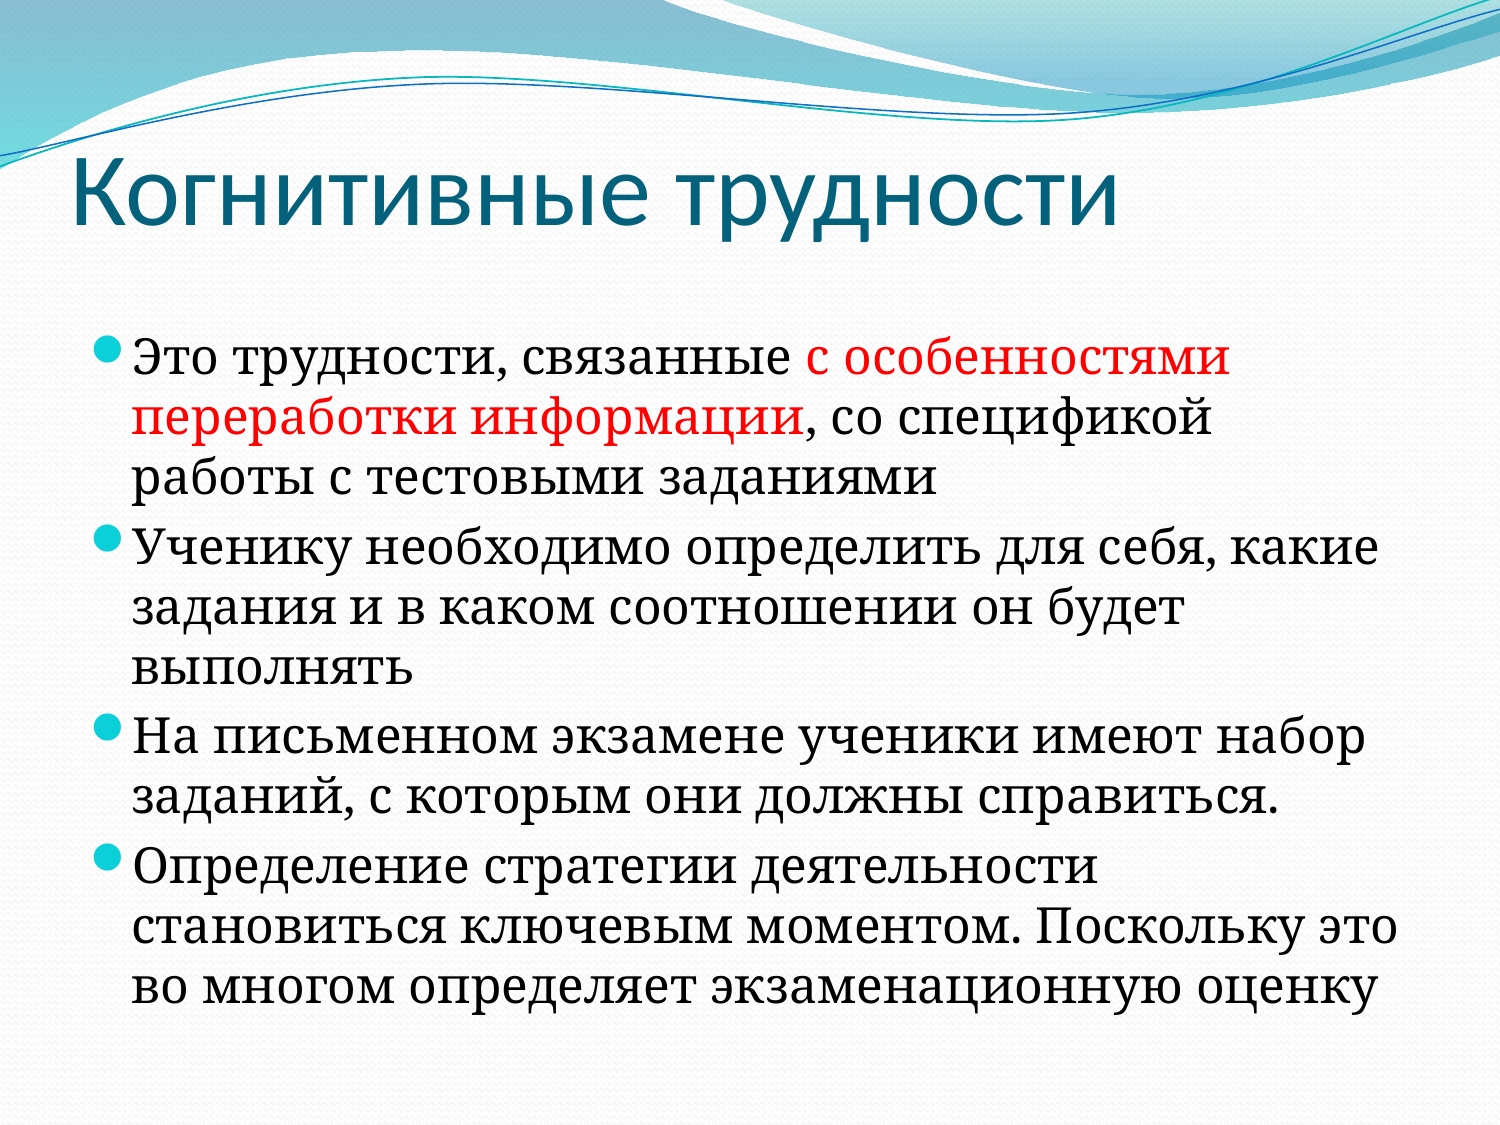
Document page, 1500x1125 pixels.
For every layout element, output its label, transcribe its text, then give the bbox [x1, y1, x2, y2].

title Когнитивные трудности [70, 58, 1421, 247]
list Это трудности, связанные с особенностями переработки информации, со спецификой работы с тестовыми заданиями Ученику необходимо определить для себя, какие задания и в каком соотношении он будет выполнять На письменном экзамене ученики имеют набор заданий, с которым они должны справиться. Определение стратегии деятельности становиться ключевым моментом. Поскольку это во многом определяет экзаменационную оценку [75, 317, 1425, 1038]
